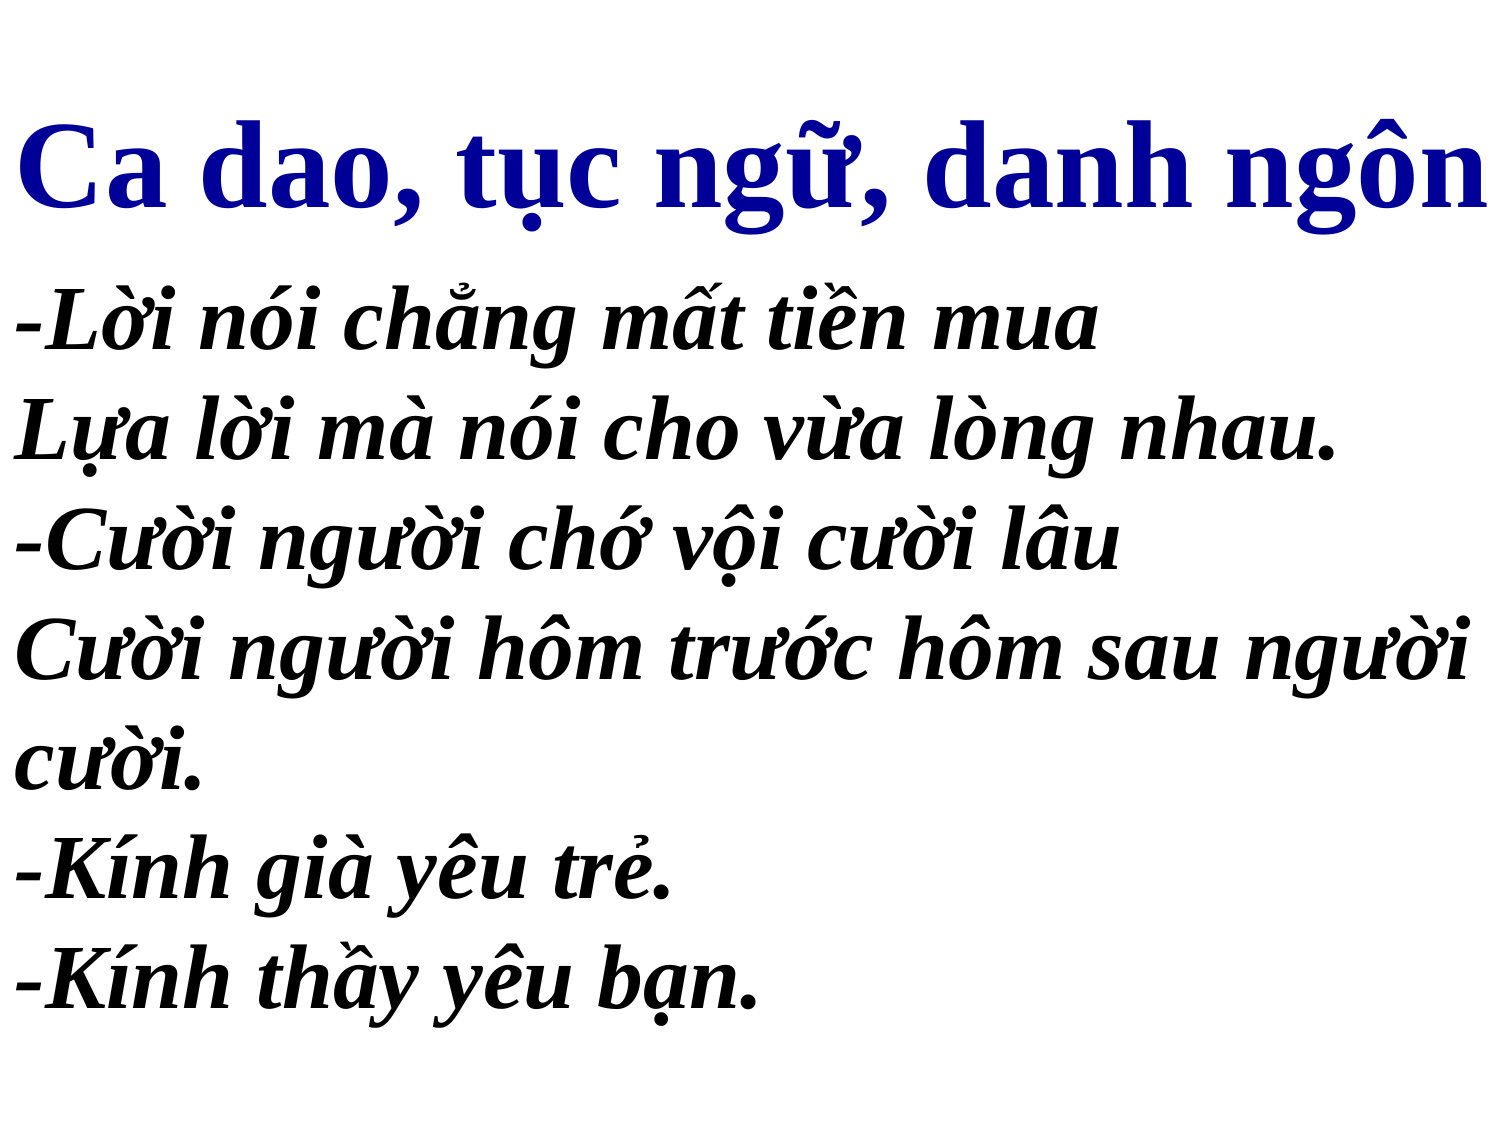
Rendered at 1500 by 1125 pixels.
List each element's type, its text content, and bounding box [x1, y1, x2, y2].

text_box Ca dao, tục ngữ, danh ngôn [0, 74, 1500, 240]
text_box -Lời nói chẳng mất tiền mua Lựa lời mà nói cho vừa lòng nhau. -Cười người chớ vội cười lâu Cười người hôm trước hôm sau người cười. -Kính già yêu trẻ. -Kính thầy yêu bạn. [0, 250, 1497, 1035]
